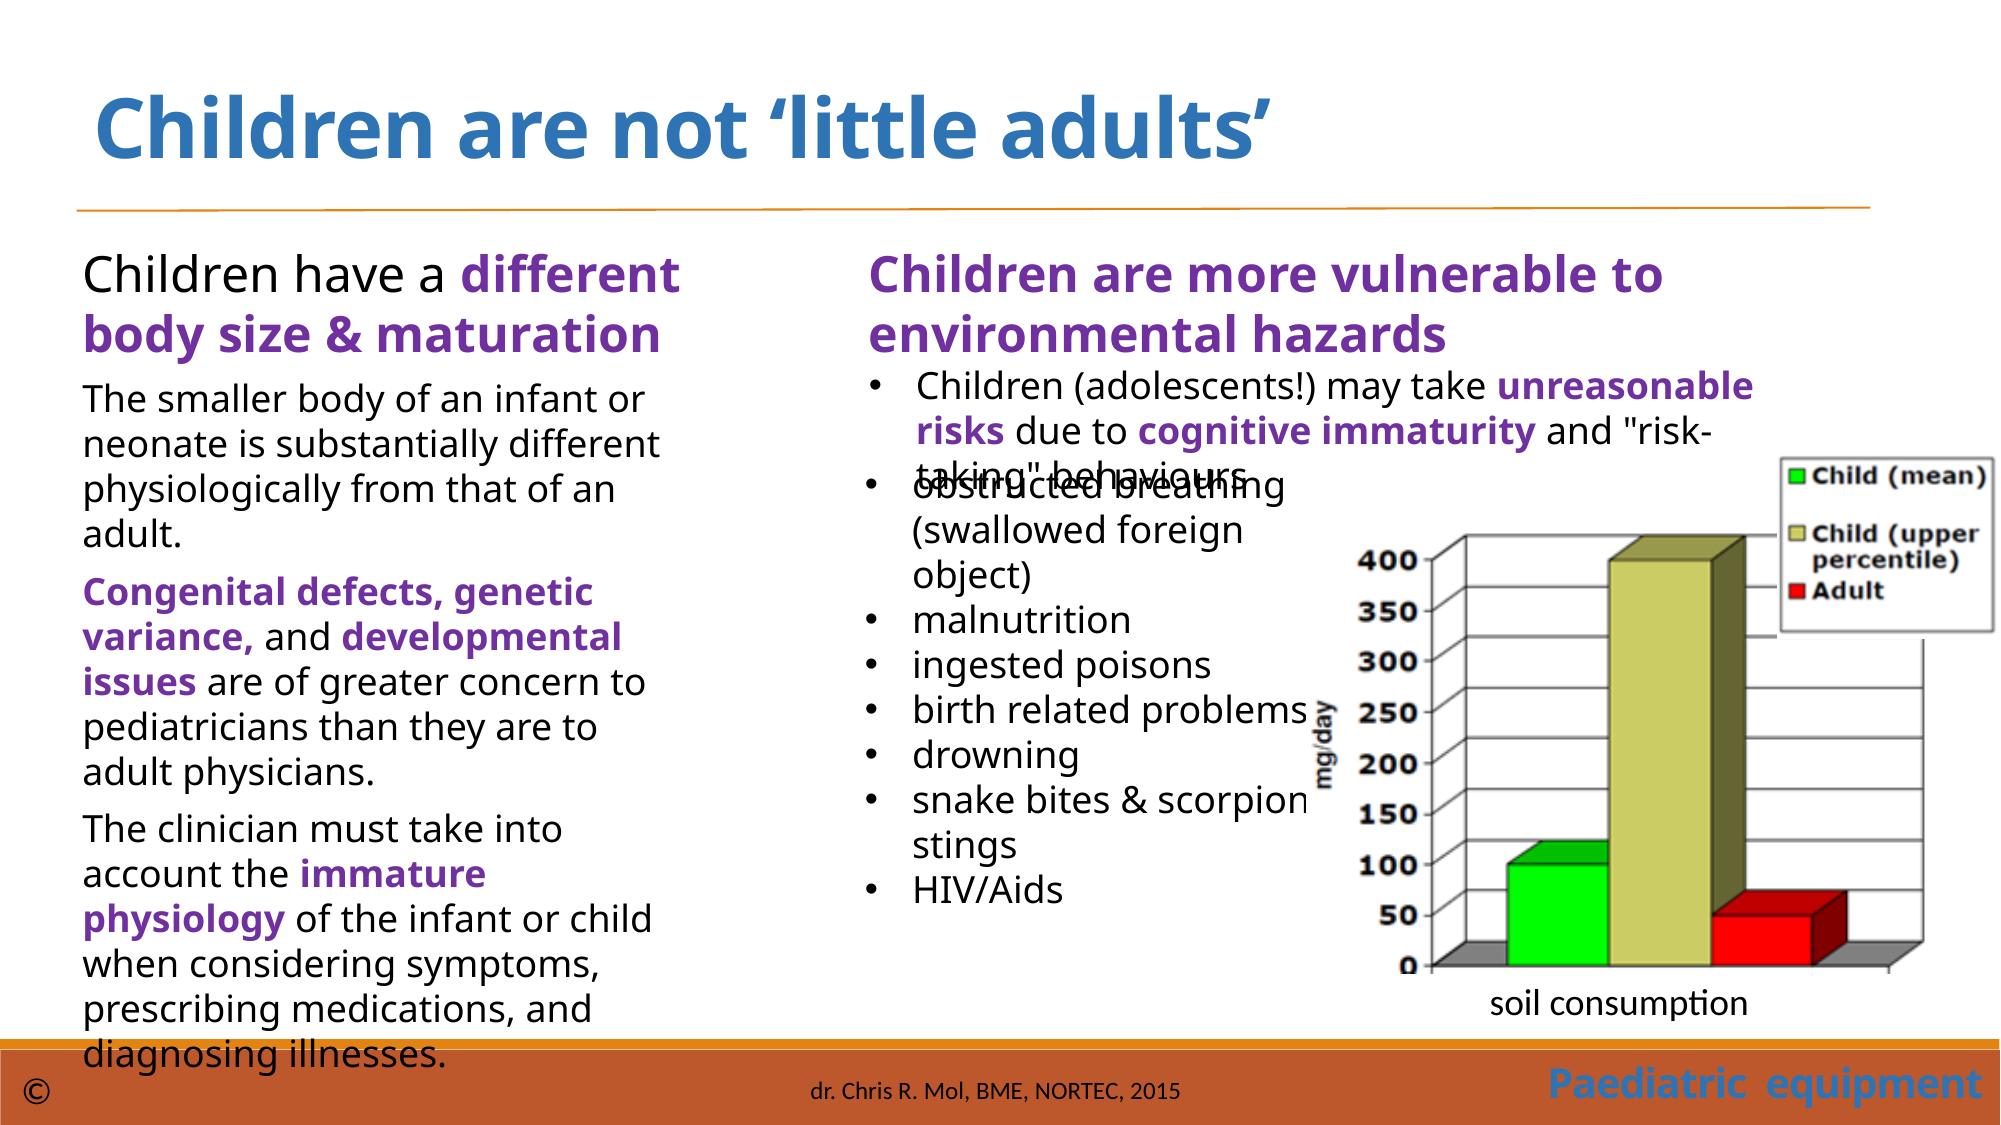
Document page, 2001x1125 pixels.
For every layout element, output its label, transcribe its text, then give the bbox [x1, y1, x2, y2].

text_box dr. Chris R. Mol, BME, NORTEC, 2015 [68, 1067, 1354, 1112]
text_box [774, 234, 2000, 1033]
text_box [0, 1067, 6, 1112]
text_box Children have a different body size & maturation The smaller body of an infant or neonate is substantially different physiologically from that of an adult. Congenital defects, genetic variance, and developmental issues are of greater concern to pediatricians than they are to adult physicians. The clinician must take into account the immature physiology of the infant or child when considering symptoms, prescribing medications, and diagnosing illnesses. [67, 235, 702, 1083]
text_box © [6, 1059, 68, 1120]
text_box Paediatric equipment [1354, 1056, 1999, 1115]
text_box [76, 207, 1871, 212]
title Children are not ‘little adults’ [78, 72, 1570, 183]
